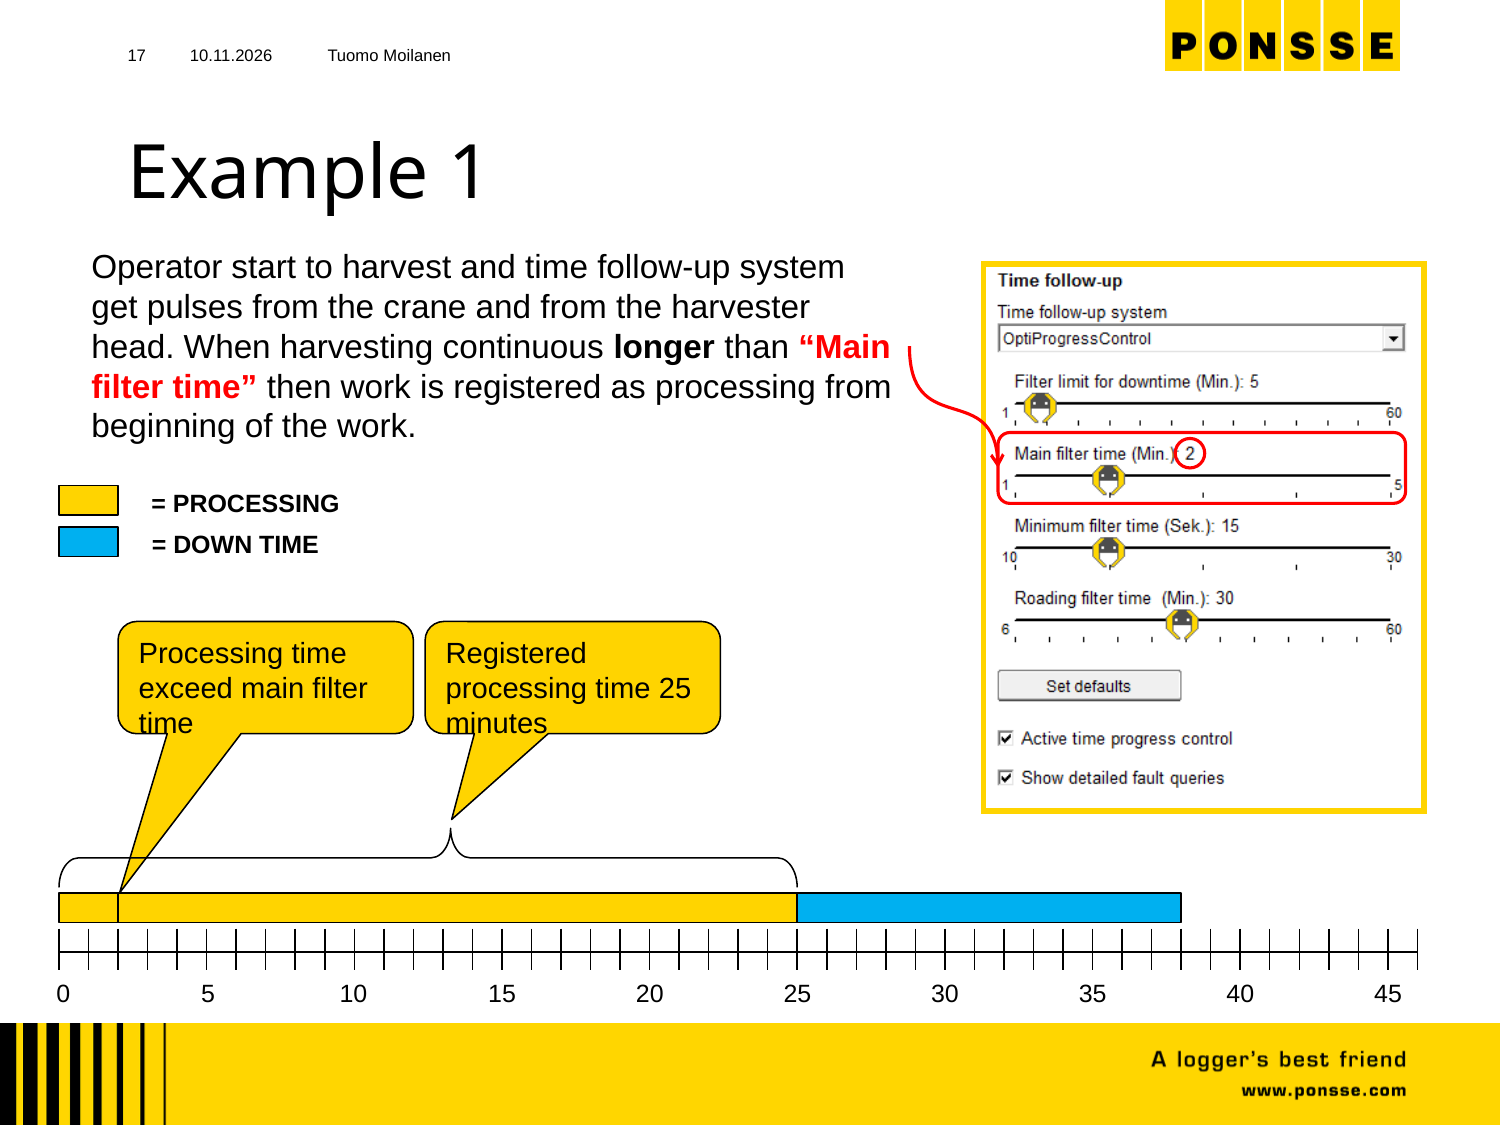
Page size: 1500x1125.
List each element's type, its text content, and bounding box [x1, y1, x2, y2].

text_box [58, 928, 1418, 971]
text_box [58, 893, 118, 923]
text_box 40 [1211, 979, 1270, 1015]
text_box 35 [1064, 979, 1122, 1015]
picture [1165, 0, 1400, 71]
text_box [58, 828, 798, 888]
slide_number 17 [112, 37, 176, 113]
text_box 10 [324, 979, 383, 1015]
text_box [797, 893, 1182, 923]
text_box 30 [916, 979, 975, 1015]
text_box [58, 527, 118, 557]
picture [0, 1023, 1500, 1125]
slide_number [176, 37, 312, 113]
text_box = DOWN TIME [137, 521, 334, 566]
text_box Registered processing time 25 minutes [425, 621, 721, 820]
text_box [118, 893, 797, 923]
text_box Operator start to harvest and time follow-up system get pulses from the crane and from the harvester head. When harvesting continuous longer than “Main filter time” then work is registered as processing from beginning of the work. [76, 237, 910, 452]
text_box [58, 485, 118, 516]
text_box = PROCESSING [136, 479, 355, 525]
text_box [909, 266, 1422, 809]
text_box 25 [768, 979, 827, 1015]
text_box 0 [41, 970, 86, 1015]
footer Tuomo Moilanen [312, 37, 788, 113]
title Example 1 [112, 74, 1388, 263]
text_box 15 [473, 979, 532, 1015]
text_box 5 [186, 979, 230, 1015]
text_box Processing time exceed main filter time [117, 621, 414, 857]
text_box 20 [621, 979, 679, 1015]
text_box 45 [1359, 977, 1418, 1015]
